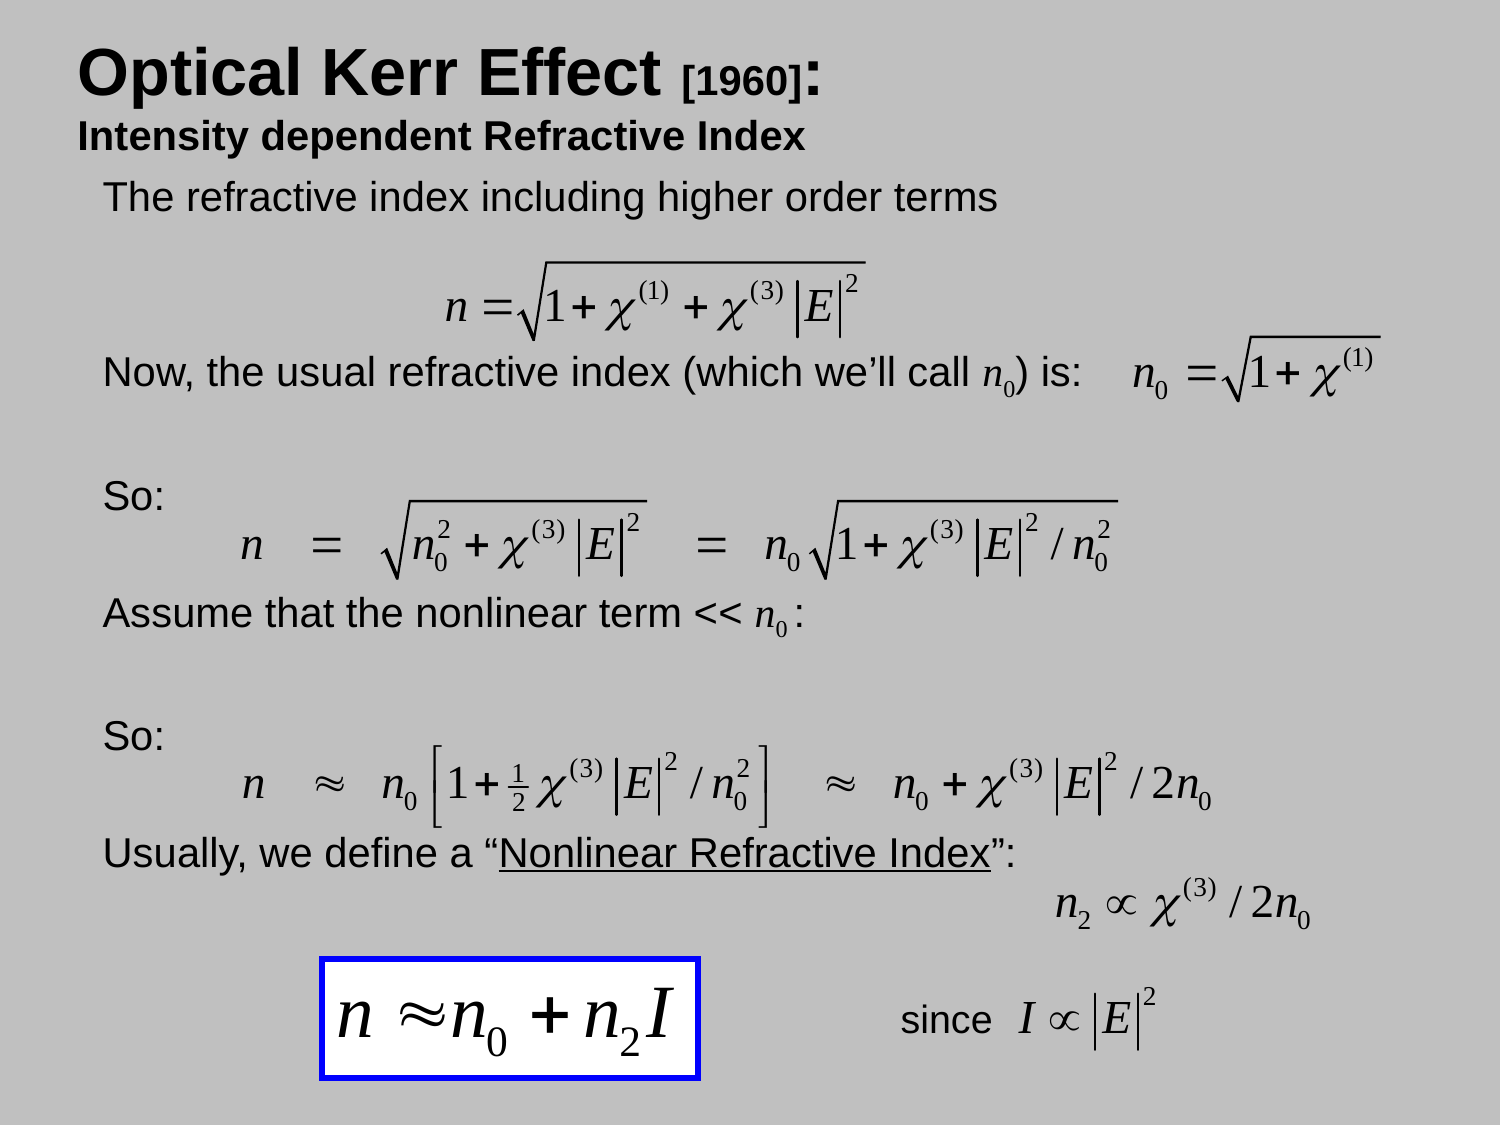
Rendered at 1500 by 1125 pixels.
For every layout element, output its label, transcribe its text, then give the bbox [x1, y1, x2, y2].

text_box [893, 974, 1167, 1062]
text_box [1124, 324, 1390, 412]
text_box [234, 735, 1220, 839]
list The refractive index including higher order terms Now, the usual refractive index (which we’ll call n0) is: So: Assume that the nonlinear term << n0 : So: Usually, we define a “Nonlinear Refractive Index”: [87, 162, 1388, 1076]
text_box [437, 249, 876, 353]
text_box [1047, 866, 1320, 942]
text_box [324, 962, 696, 1076]
title Optical Kerr Effect [1960]: Intensity dependent Refractive Index [62, 24, 1463, 163]
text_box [232, 488, 1128, 592]
